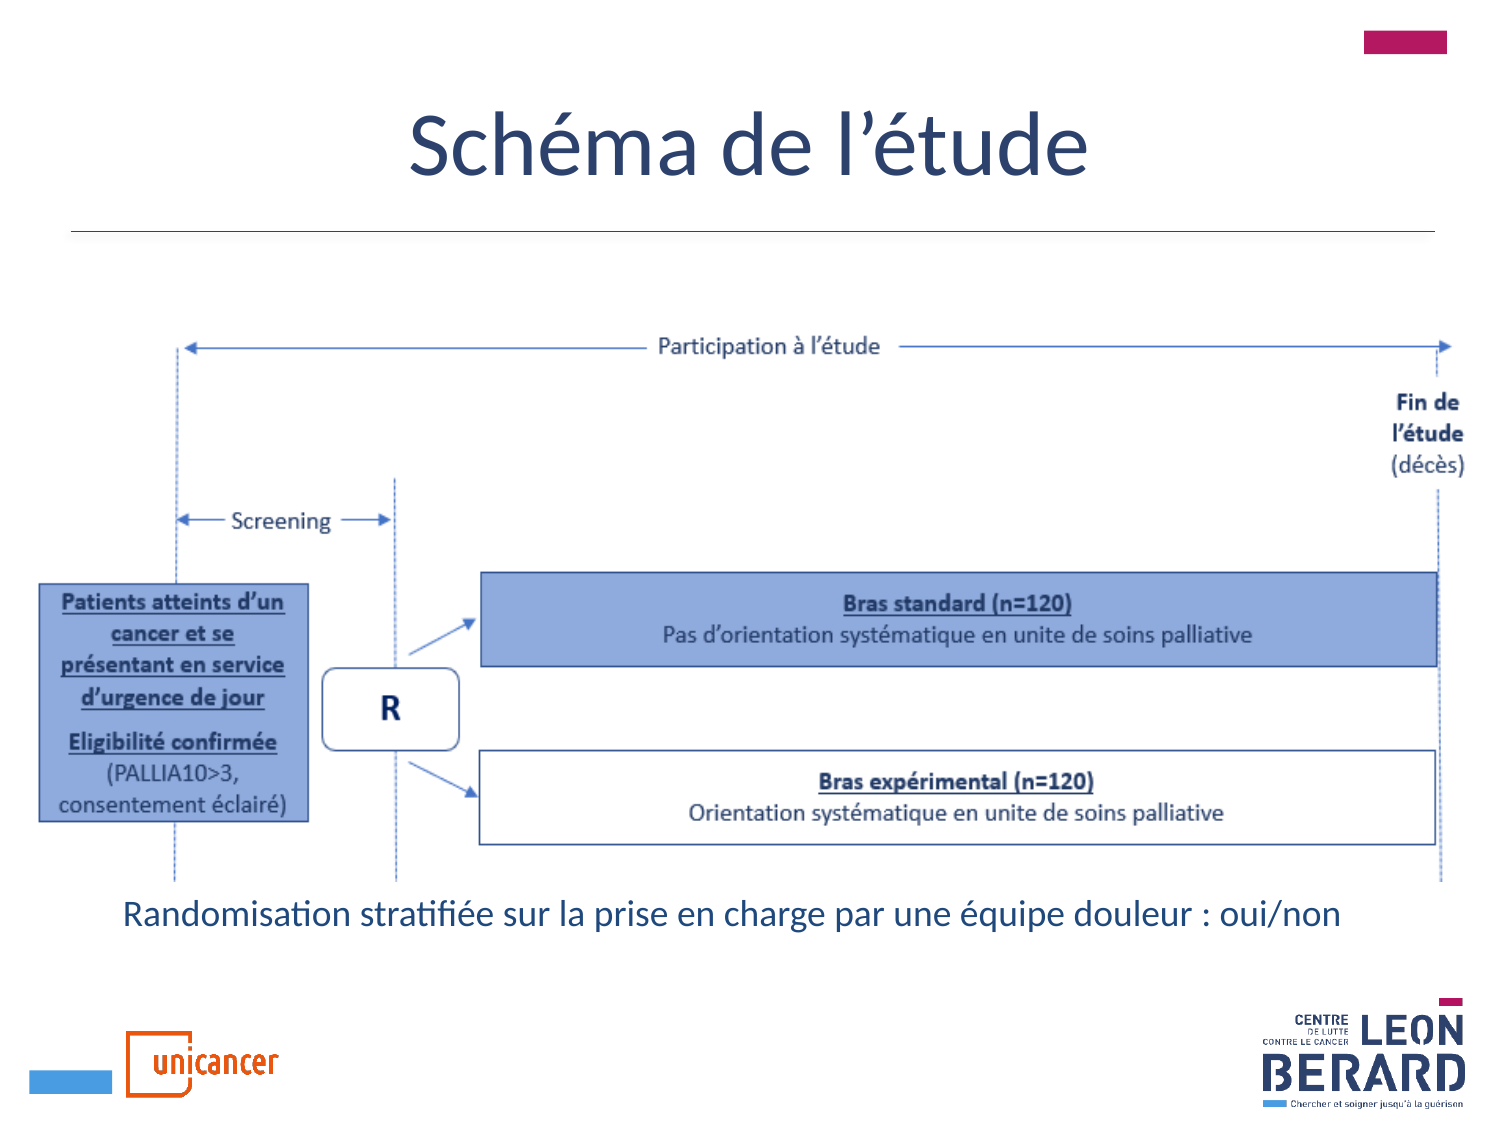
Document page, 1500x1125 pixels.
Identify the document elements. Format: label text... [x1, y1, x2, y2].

title Schéma de l’étude [75, 45, 1425, 233]
picture [23, 290, 1477, 882]
text_box Randomisation stratifiée sur la prise en charge par une équipe douleur : oui/non [108, 890, 1425, 942]
picture [1263, 998, 1465, 1109]
picture [106, 1011, 298, 1117]
